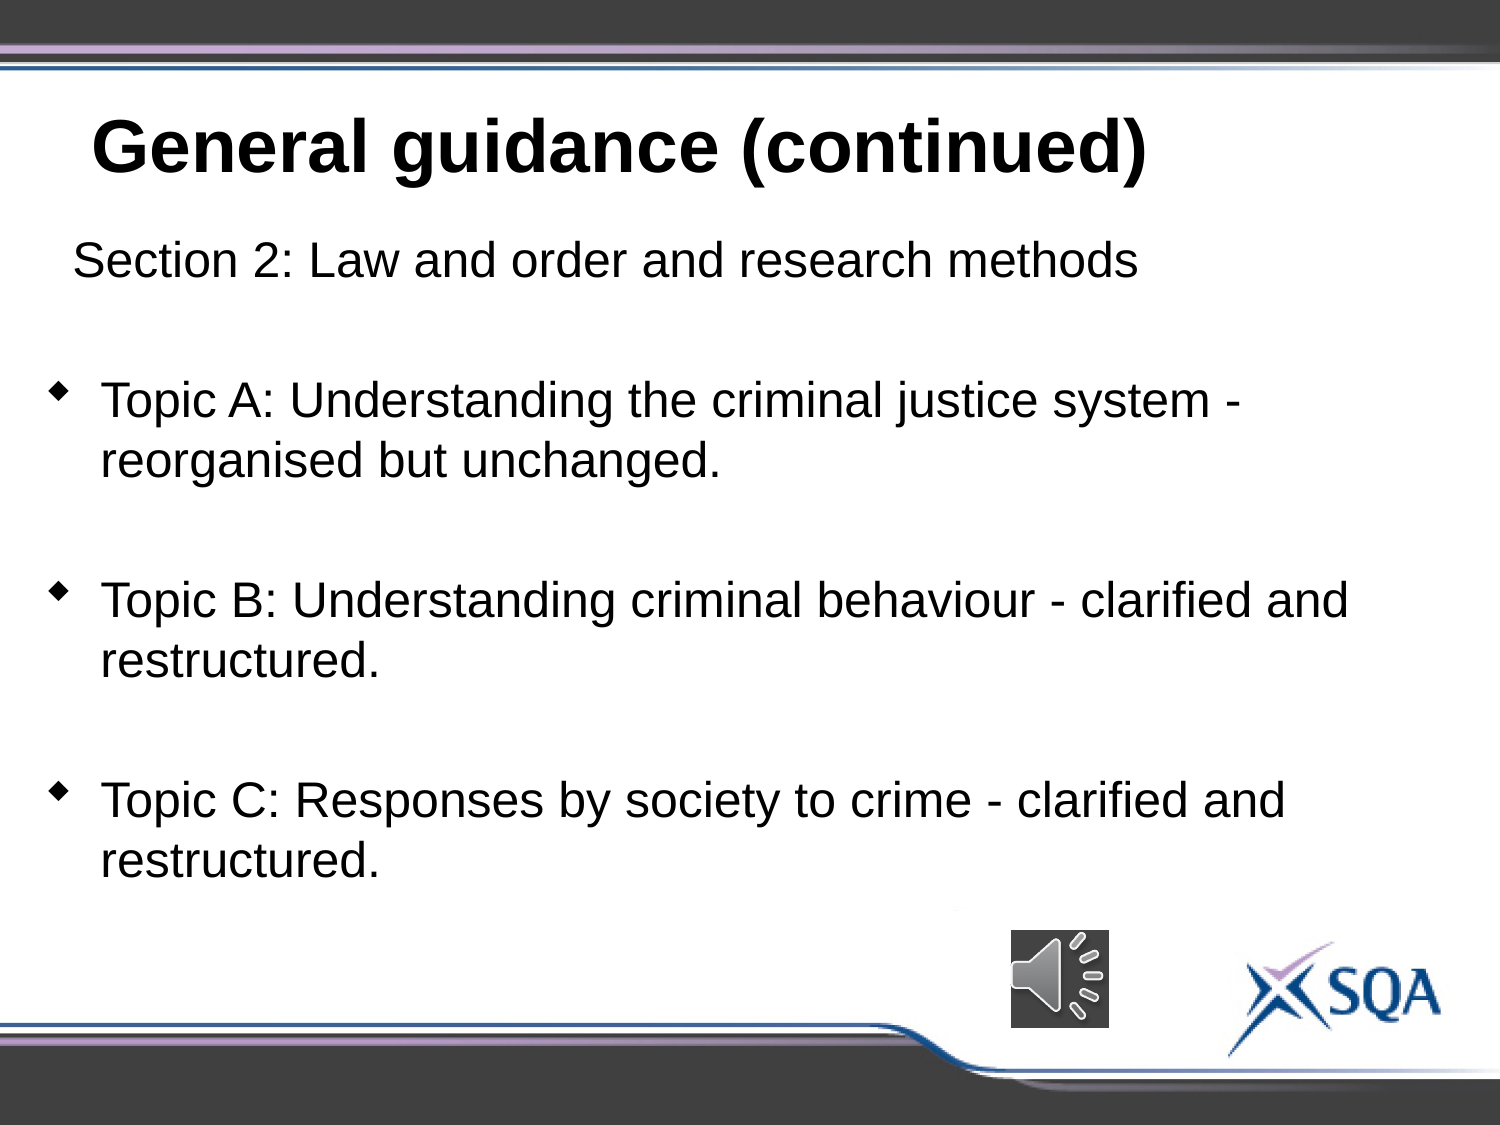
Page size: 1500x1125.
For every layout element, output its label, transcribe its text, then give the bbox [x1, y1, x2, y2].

text_box General guidance (continued) [76, 90, 1427, 220]
picture [0, 0, 1500, 1125]
text_box Section 2: Law and order and research methods Topic A: Understanding the criminal justice system - reorganised but unchanged. Topic B: Understanding criminal behaviour - clarified and restructured. Topic C: Responses by society to crime - clarified and restructured. [29, 220, 1471, 858]
